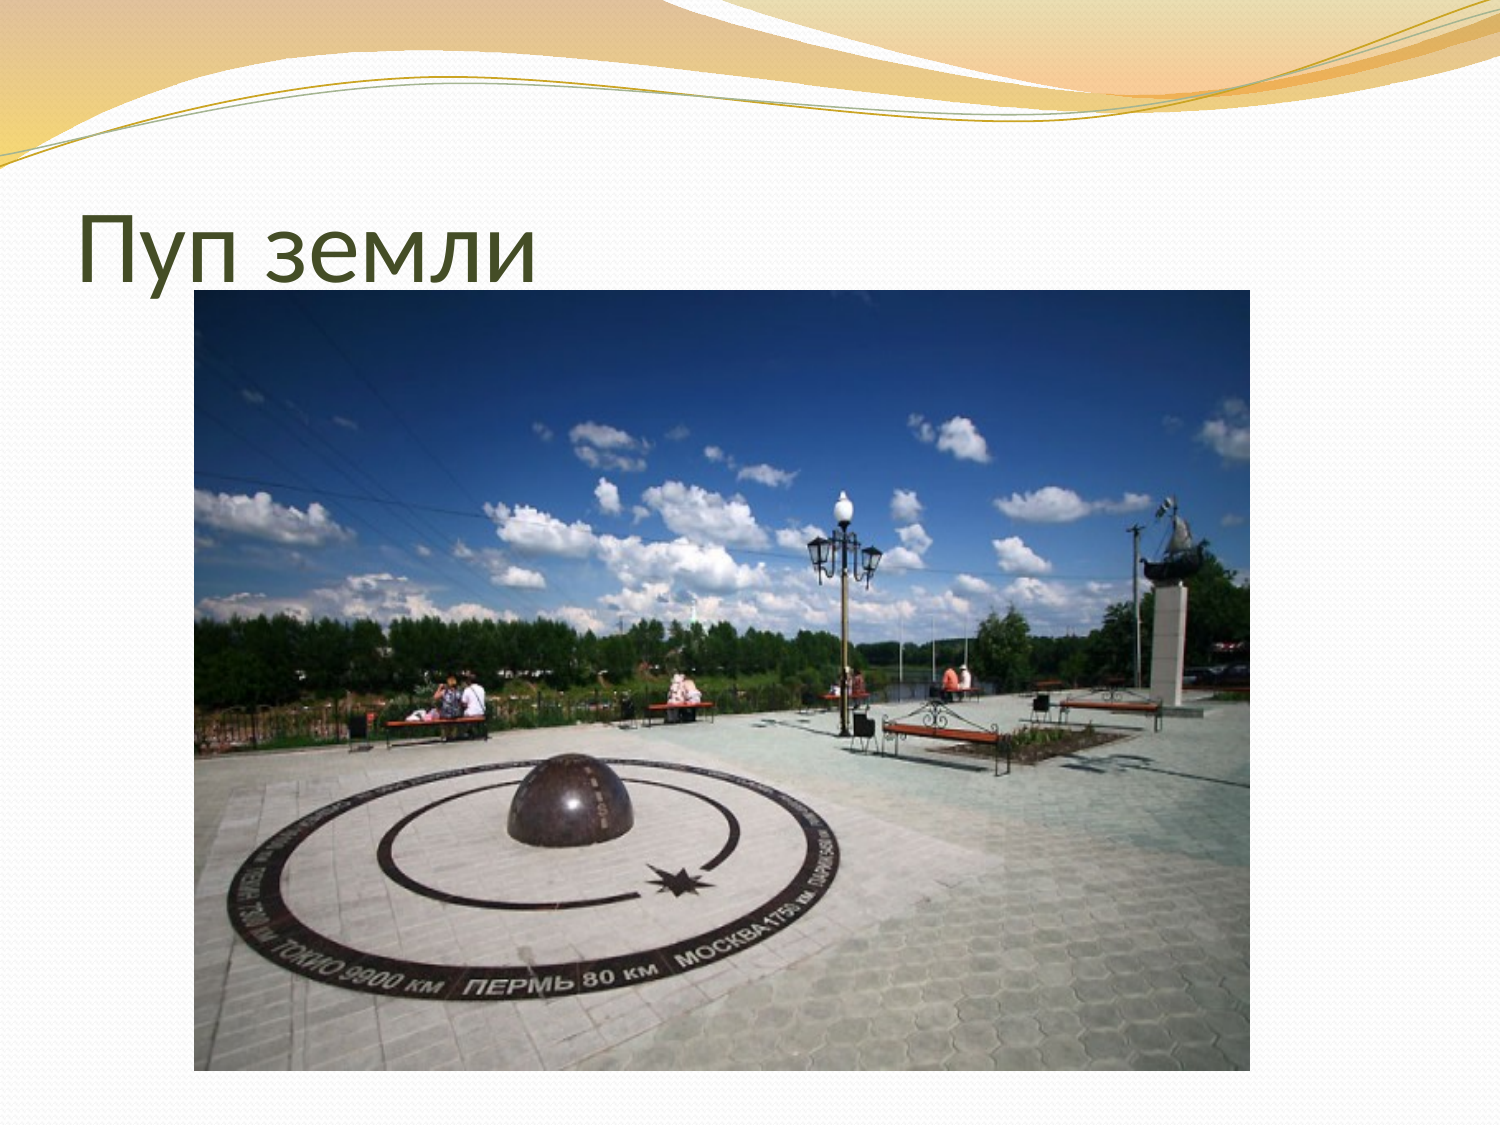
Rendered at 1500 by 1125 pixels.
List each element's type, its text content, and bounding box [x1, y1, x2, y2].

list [194, 290, 1251, 1071]
title Пуп земли [74, 115, 1426, 304]
